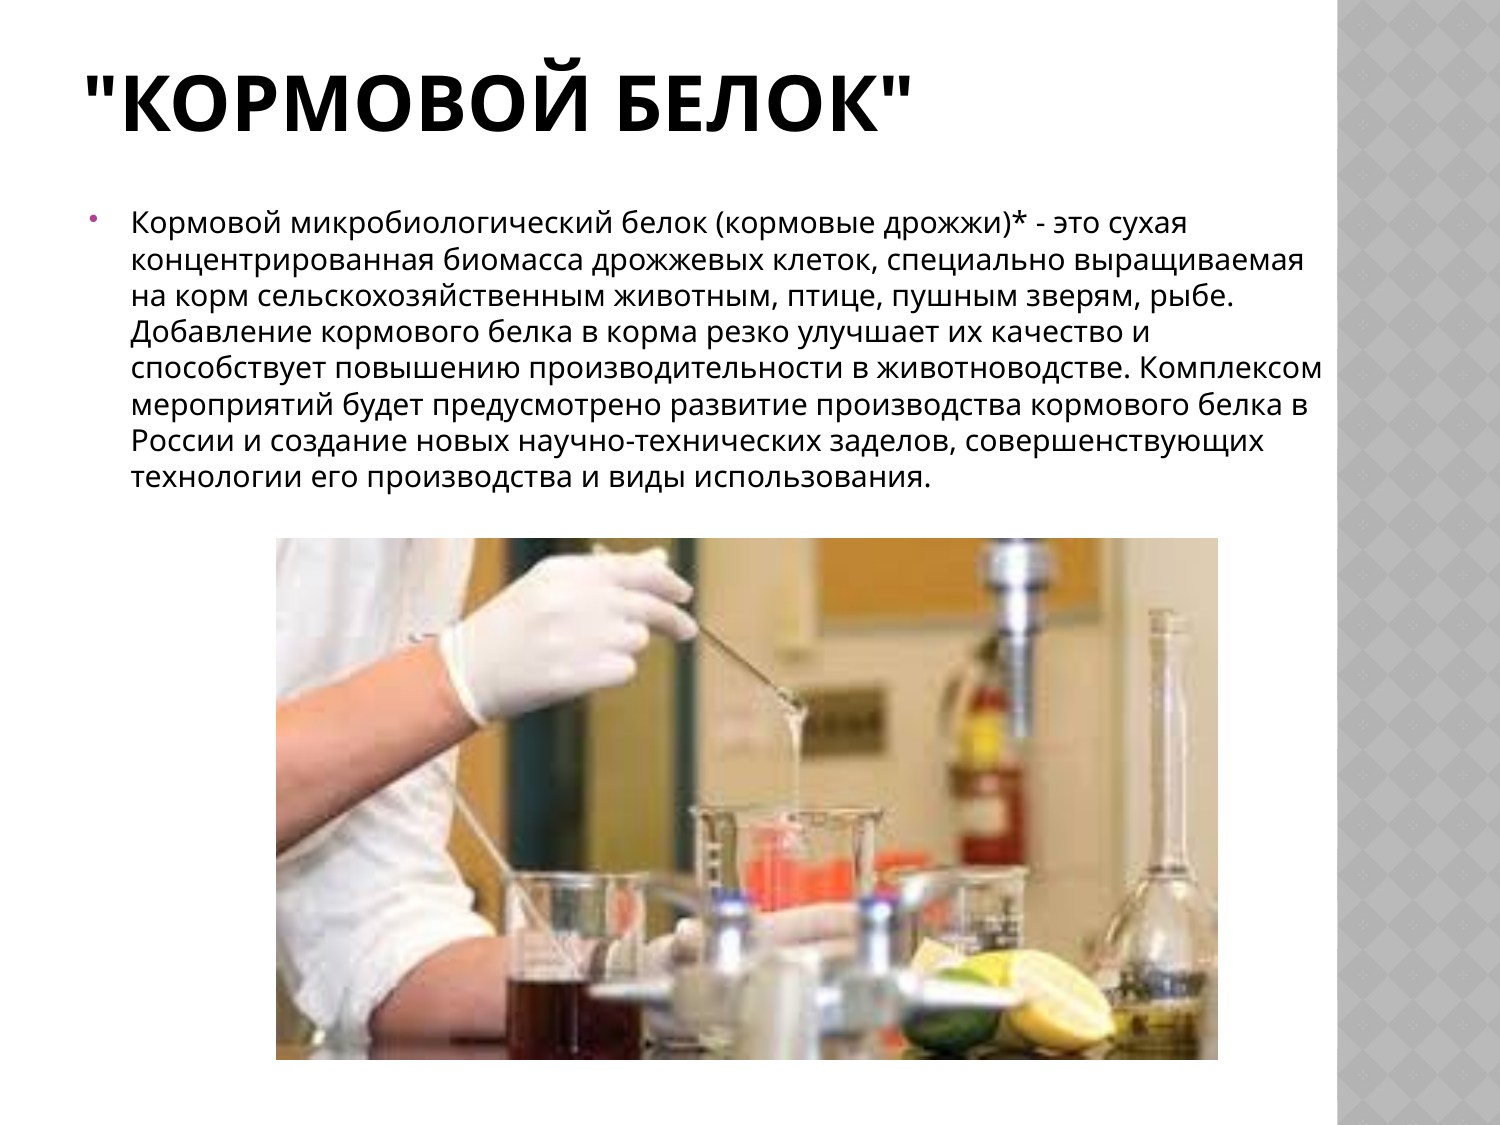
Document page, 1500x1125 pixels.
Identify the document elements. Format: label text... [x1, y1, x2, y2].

title "Кормовой белок" [75, 52, 1263, 196]
list Кормовой микробиологический белок (кормовые дрожжи)* - это сухая концентрированная биомасса дрожжевых клеток, специально выращиваемая на корм сельскохозяйственным животным, птице, пушным зверям, рыбе. Добавление кормового белка в корма резко улучшает их качество и способствует повышению производительности в животноводстве. Комплексом мероприятий будет предусмотрено развитие производства кормового белка в России и создание новых научно-технических заделов, совершенствующих технологии его производства и виды использования. [75, 196, 1353, 575]
picture [276, 538, 1218, 1060]
